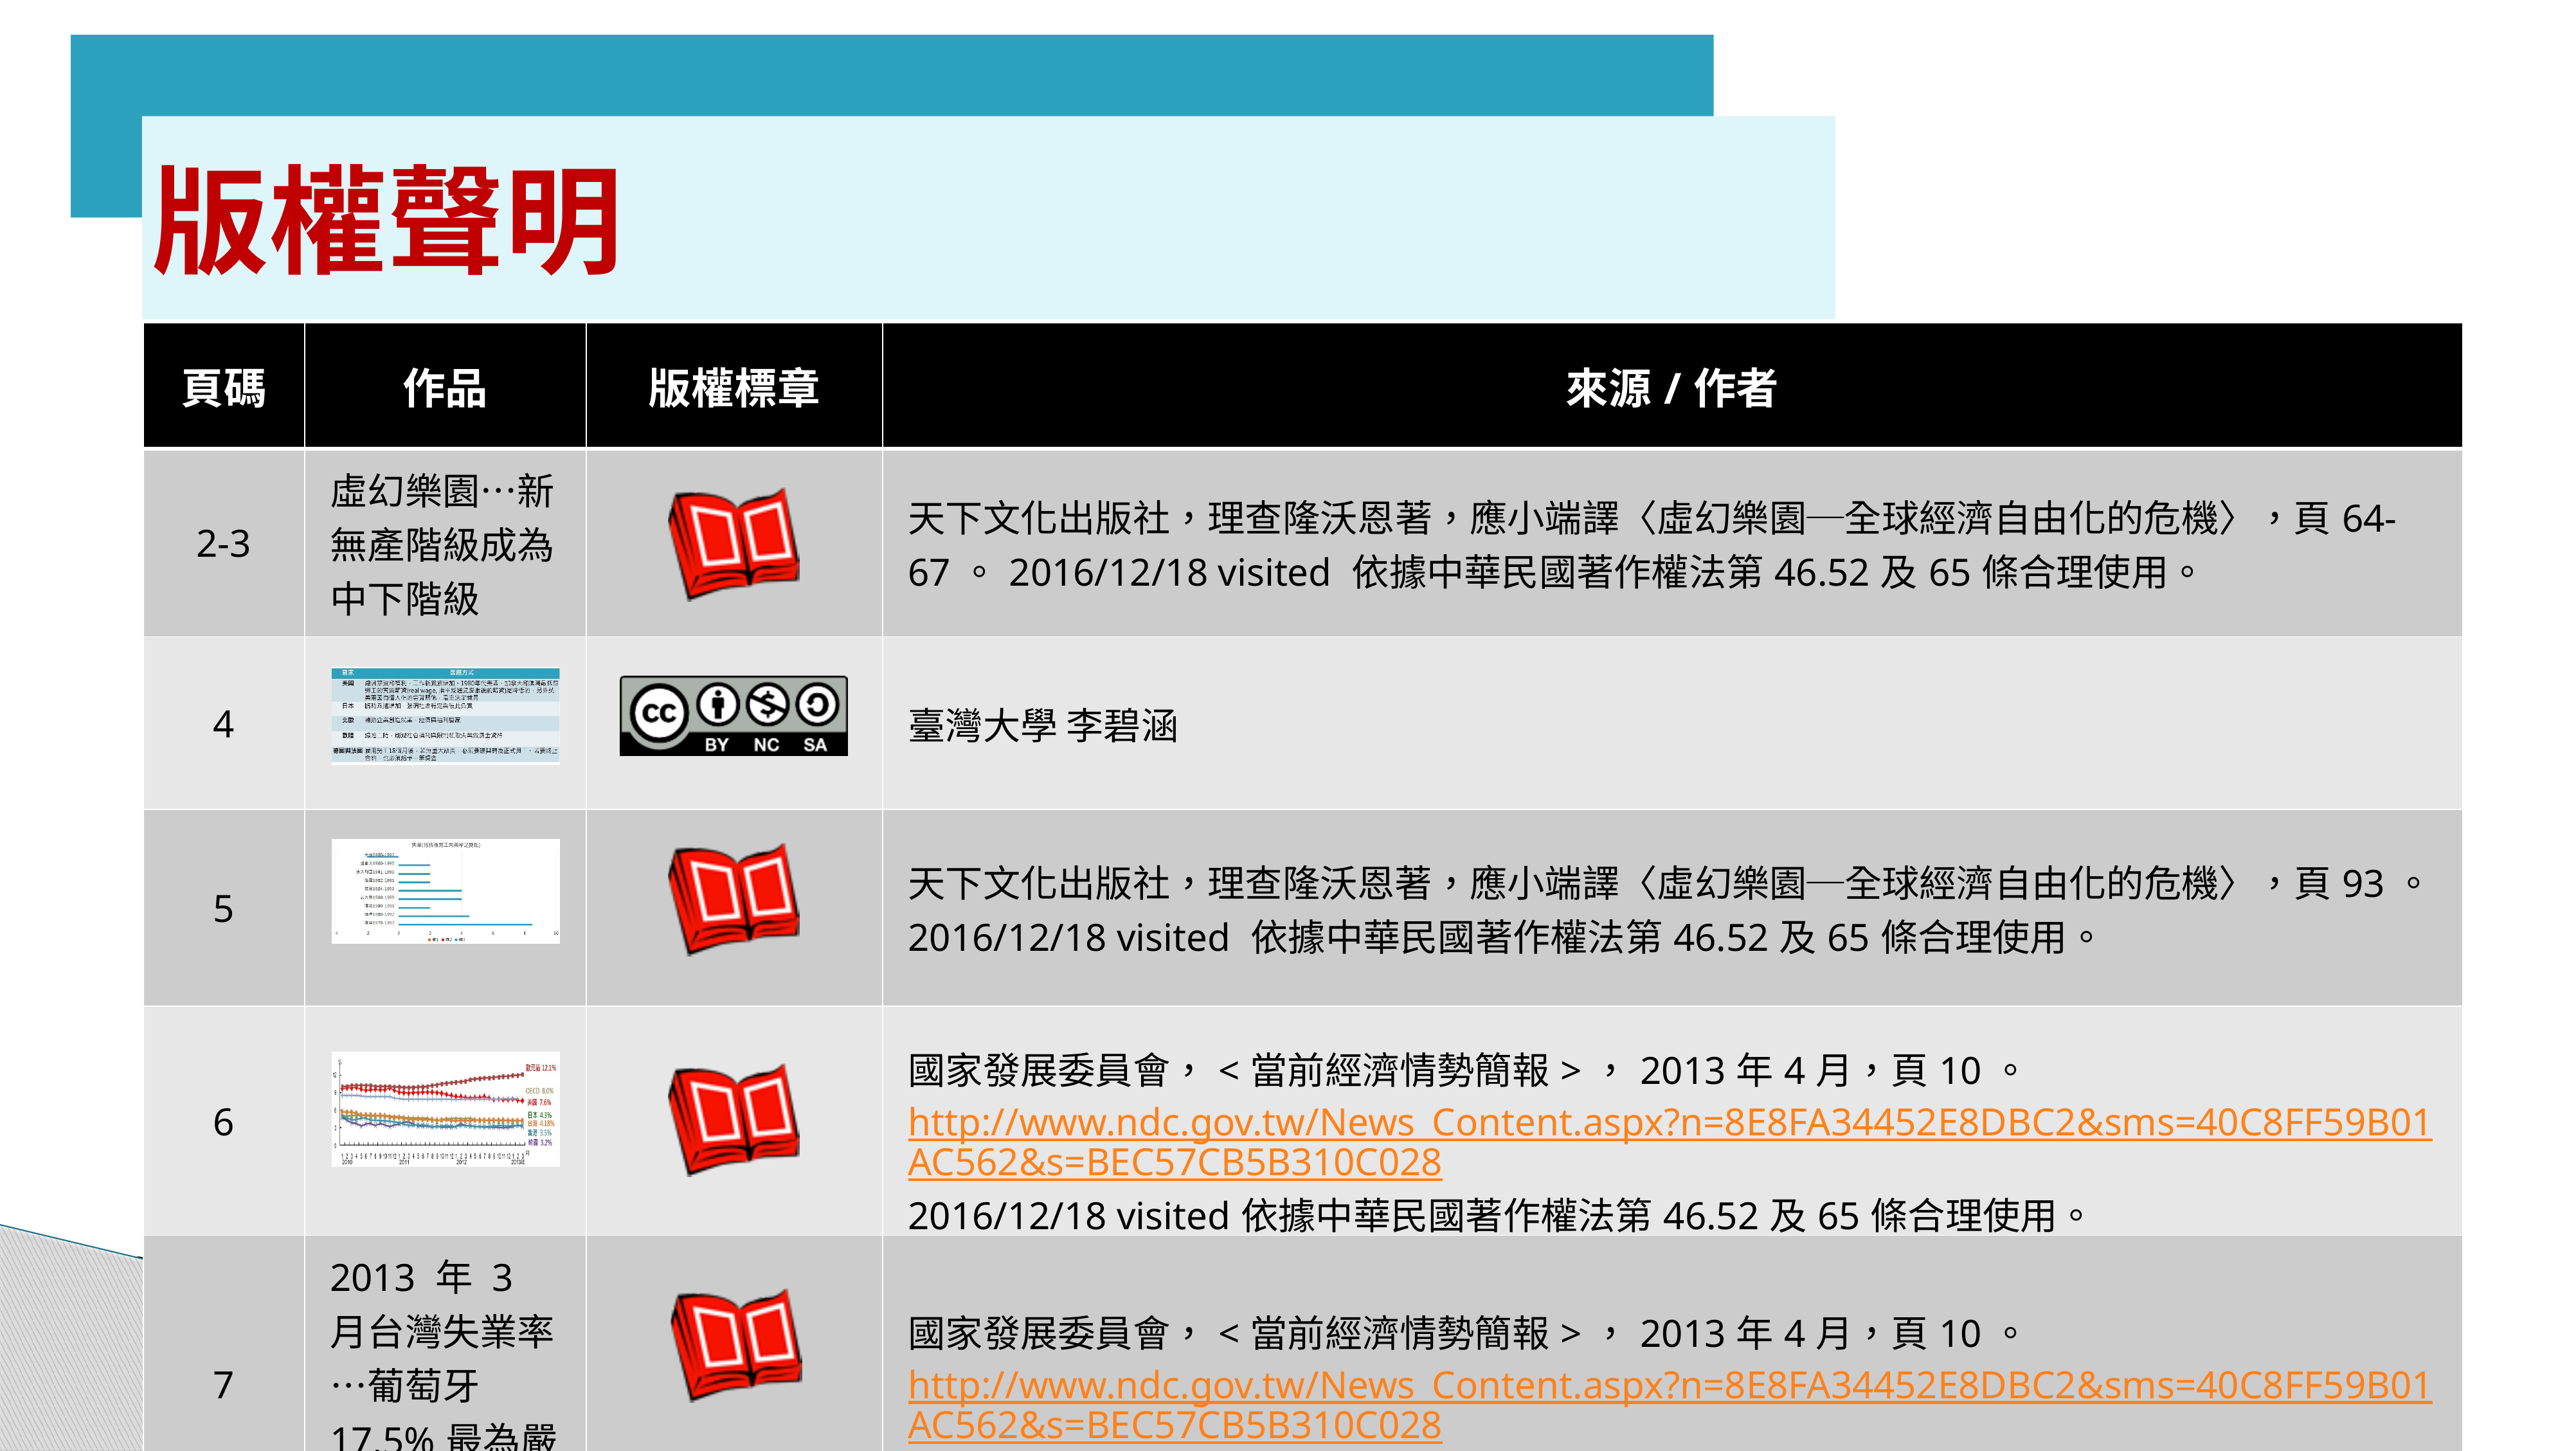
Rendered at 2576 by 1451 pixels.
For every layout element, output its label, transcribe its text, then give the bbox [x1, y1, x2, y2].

picture [620, 676, 848, 757]
table_cell [587, 810, 882, 1005]
picture [332, 1052, 560, 1167]
table_cell 4 [144, 637, 304, 809]
table_cell [587, 1007, 882, 1235]
table_header 作品 [305, 323, 586, 447]
table_cell 5 [144, 810, 304, 1005]
table_cell 7 [144, 1236, 304, 1451]
table_cell [305, 637, 586, 809]
table_cell 天下文化出版社，理查隆沃恩著，應小端譯〈虛幻樂園─全球經濟自由化的危機〉，頁93。 2016/12/18 visited 依據中華民國著作權法第46.52及65條合理使用。 [883, 810, 2462, 1005]
table_cell [587, 637, 882, 809]
table_cell 臺灣大學 李碧涵 [883, 637, 2462, 809]
table_cell 天下文化出版社，理查隆沃恩著，應小端譯〈虛幻樂園─全球經濟自由化的危機〉，頁64-67。2016/12/18 visited 依據中華民國著作權法第46.52及65條合理使用。 [883, 451, 2462, 636]
table_cell [305, 810, 586, 1005]
picture [670, 1288, 802, 1403]
table_cell 國家發展委員會，<當前經濟情勢簡報>，2013年4月，頁10。 http://www.ndc.gov.tw/News_Content.aspx?n=8E8FA34452E8DBC2&sms=40C8FF59B01AC562&s=BEC57CB5B310C028 2016/12/18 visited依據中華民國著作權法第46.52及65條合理使用。 [883, 1236, 2462, 1451]
table_cell 6 [144, 1007, 304, 1235]
table_cell [587, 451, 882, 636]
table_cell [305, 1007, 586, 1235]
picture [668, 1063, 800, 1178]
table_cell 2-3 [144, 451, 304, 636]
picture [332, 667, 560, 765]
picture [332, 839, 560, 944]
picture [668, 487, 800, 602]
table_header 版權標章 [587, 323, 882, 447]
picture [668, 842, 800, 957]
table_cell 2013 年 3 月台灣失業率…葡萄牙17.5%最為嚴重 [305, 1236, 586, 1451]
table_cell 國家發展委員會，<當前經濟情勢簡報>，2013年4月，頁10。 http://www.ndc.gov.tw/News_Content.aspx?n=8E8FA34452E8DBC2&sms=40C8FF59B01AC562&s=BEC57CB5B310C028 2016/12/18 visited依據中華民國著作權法第46.52及65條合理使用。 [883, 1007, 2462, 1235]
table_header 來源/作者 [883, 323, 2462, 447]
table_cell 虛幻樂園…新無產階級成為中下階級 [305, 451, 586, 636]
title 版權聲明 [141, 116, 1835, 320]
table_cell [587, 1236, 882, 1451]
table_header 頁碼 [144, 323, 304, 447]
